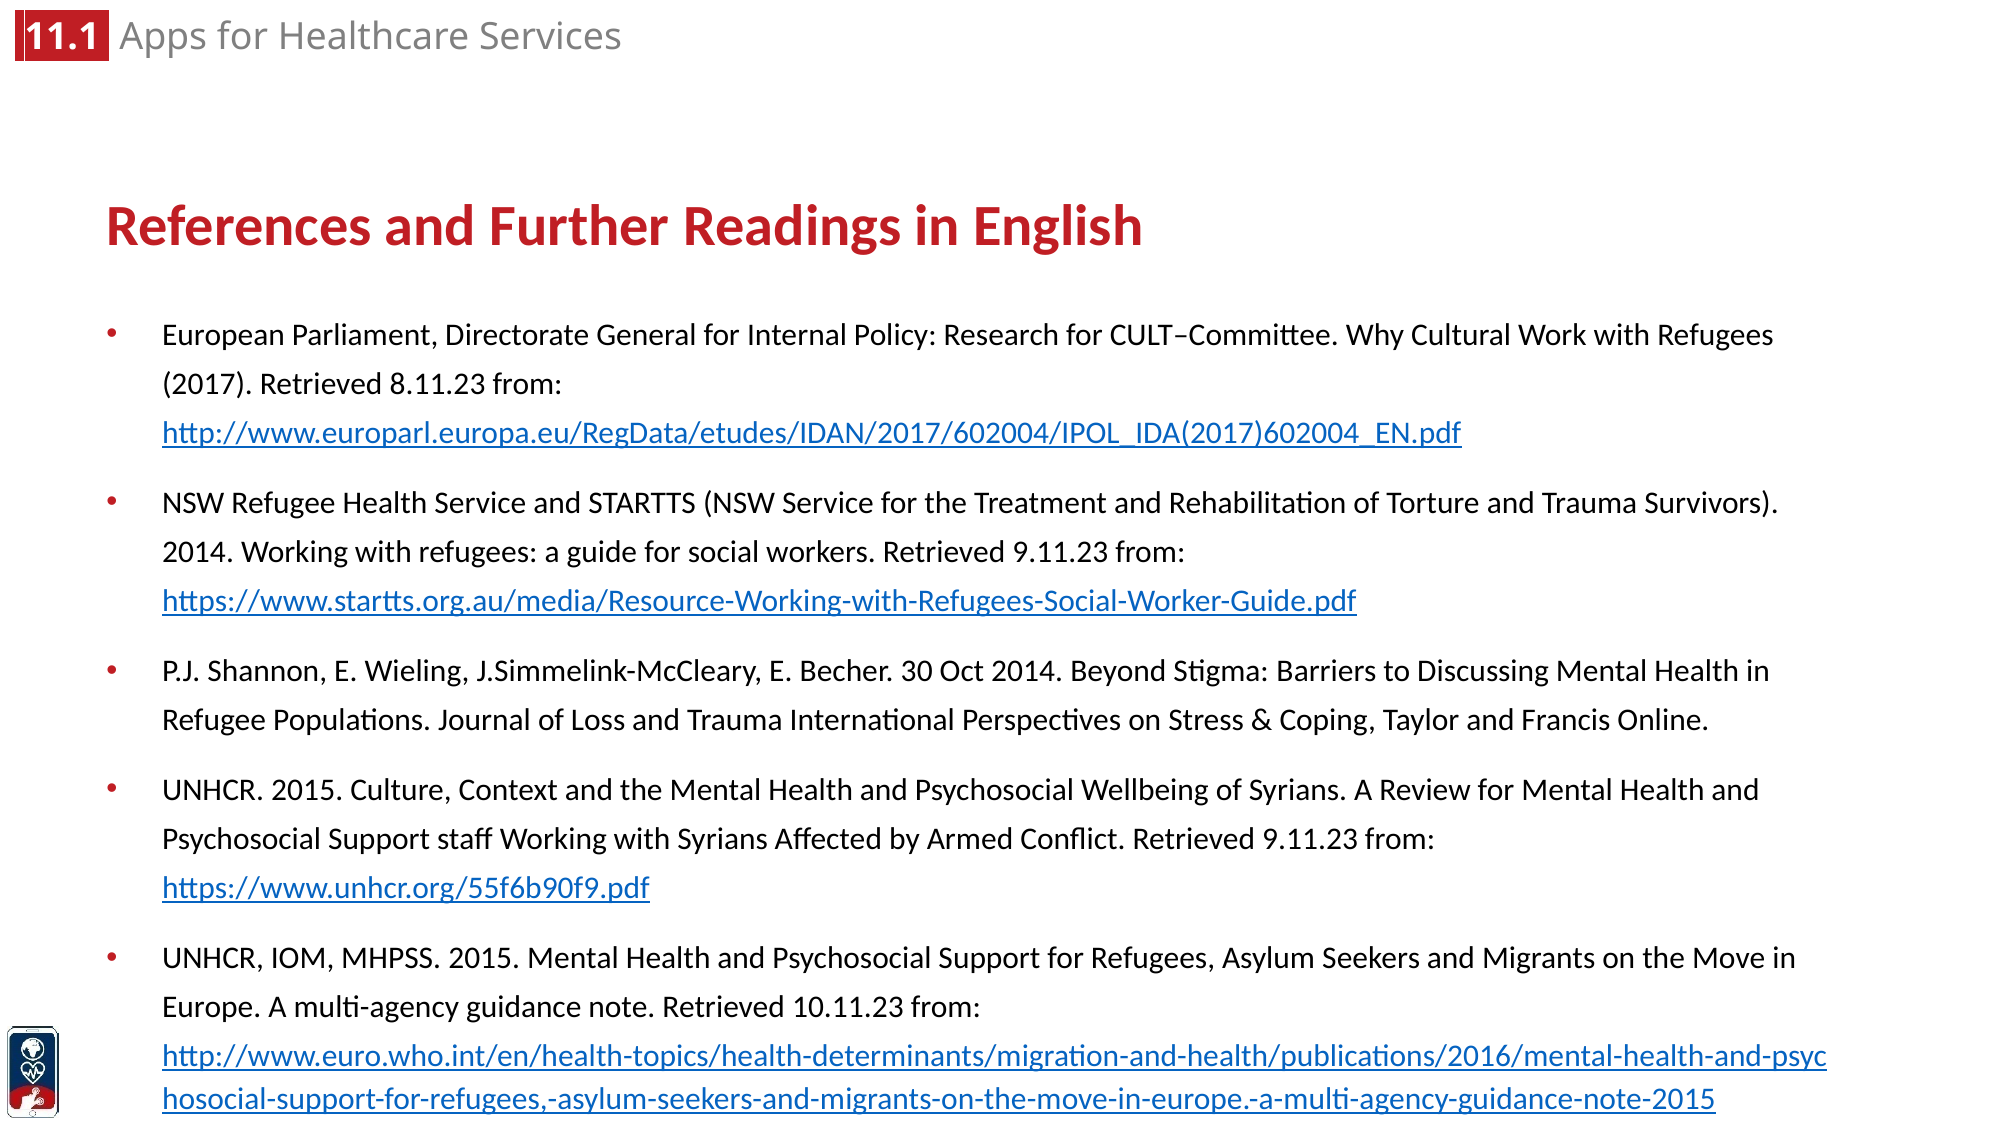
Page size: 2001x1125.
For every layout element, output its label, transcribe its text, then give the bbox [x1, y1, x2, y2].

picture [7, 1026, 59, 1118]
title References and Further Readings in English [91, 177, 1906, 277]
list European Parliament, Directorate General for Internal Policy: Research for CULT–Committee. Why Cultural Work with Refugees (2017). Retrieved 8.11.23 from: http://www.europarl.europa.eu/RegData/etudes/IDAN/2017/602004/IPOL_IDA(2017)602004_EN.pdf NSW Refugee Health Service and STARTTS (NSW Service for the Treatment and Rehabilitation of Torture and Trauma Survivors). 2014. Working with refugees: a guide for social workers. Retrieved 9.11.23 from: https://www.startts.org.au/media/Resource-Working-with-Refugees-Social-Worker-Guide.pdf P.J. Shannon, E. Wieling, J.Simmelink-McCleary, E. Becher. 30 Oct 2014. Beyond Stigma: Barriers to Discussing Mental Health in Refugee Populations. Journal of Loss and Trauma International Perspectives on Stress & Coping, Taylor and Francis Online. UNHCR. 2015. Culture, Context and the Mental Health and Psychosocial Wellbeing of Syrians. A Review for Mental Health and Psychosocial Support staff Working with Syrians Affected by Armed Conflict. Retrieved 9.11.23 from: https://www.unhcr.org/55f6b90f9.pdf UNHCR, IOM, MHPSS. 2015. Mental Health and Psychosocial Support for Refugees, Asylum Seekers and Migrants on the Move in Europe. A multi-agency guidance note. Retrieved 10.11.23 from: http://www.euro.who.int/en/health-topics/health-determinants/migration-and-health/publications/2016/mental-health-and-psychosocial-support-for-refugees,-asylum-seekers-and-migrants-on-the-move-in-europe.-a-multi-agency-guidance-note-2015 [91, 295, 1843, 1094]
